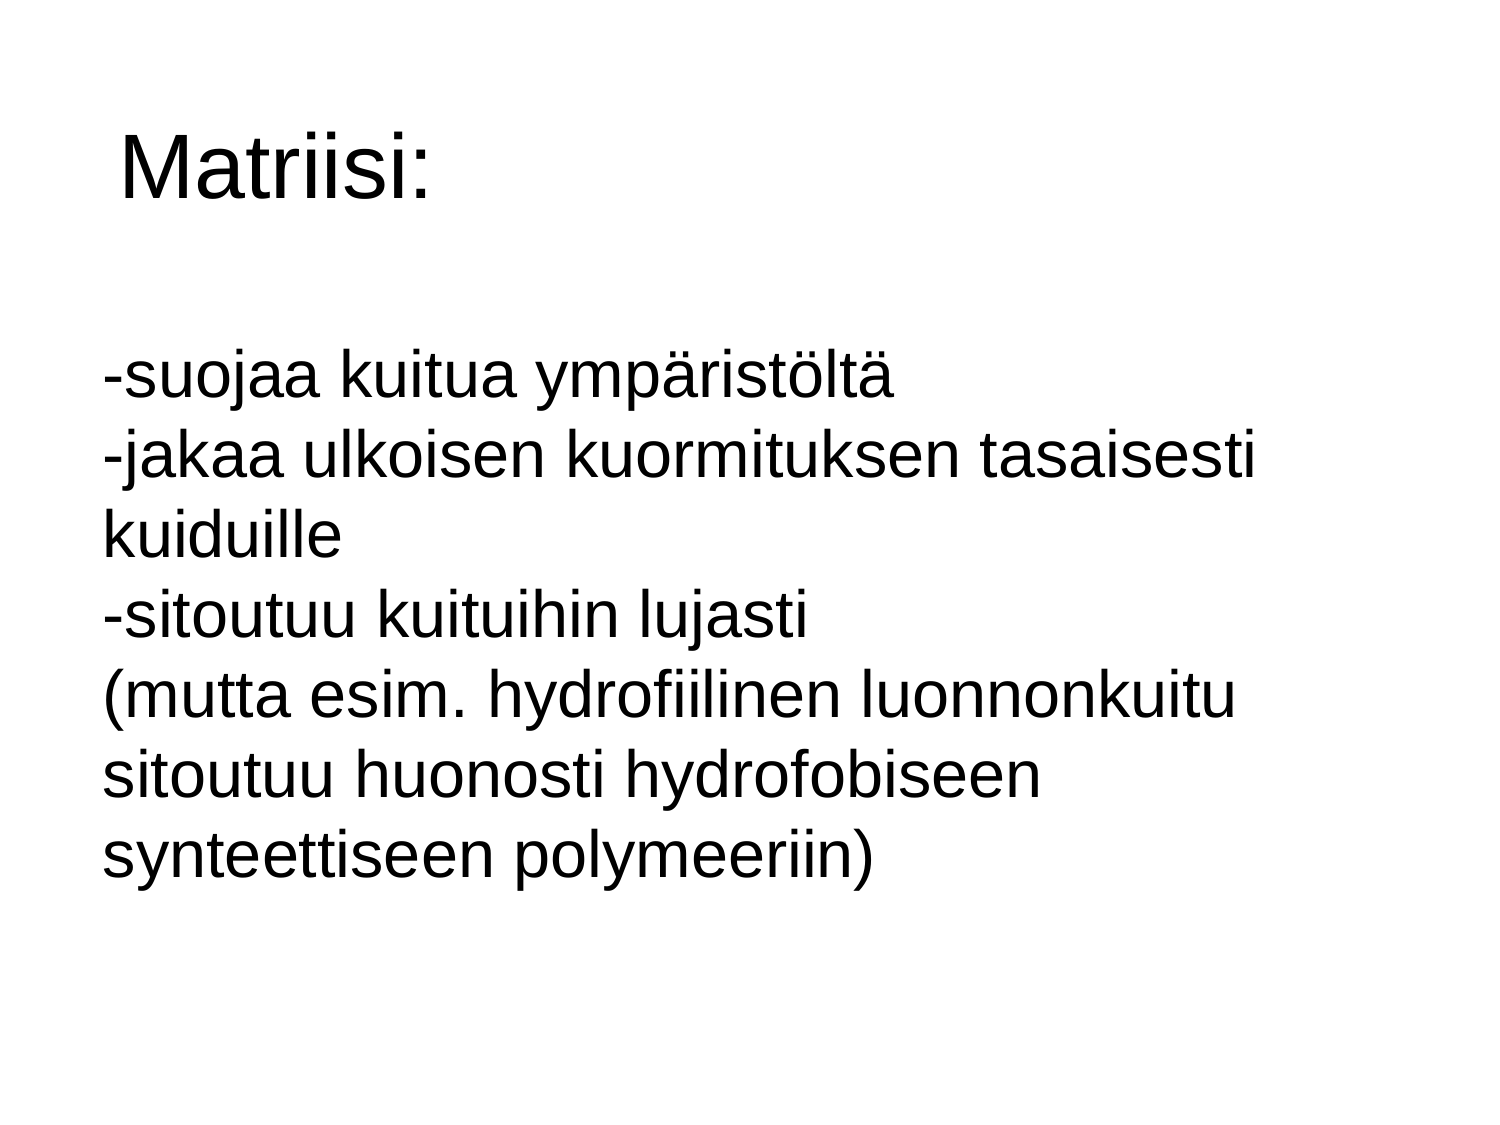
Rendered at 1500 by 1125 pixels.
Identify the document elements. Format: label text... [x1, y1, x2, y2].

title Matriisi: [103, 59, 1397, 278]
text_box -suojaa kuitua ympäristöltä -jakaa ulkoisen kuormituksen tasaisesti kuiduille -sitoutuu kuituihin lujasti (mutta esim. hydrofiilinen luonnonkuitu sitoutuu huonosti hydrofobiseen synteettiseen polymeeriin) [87, 323, 1462, 898]
